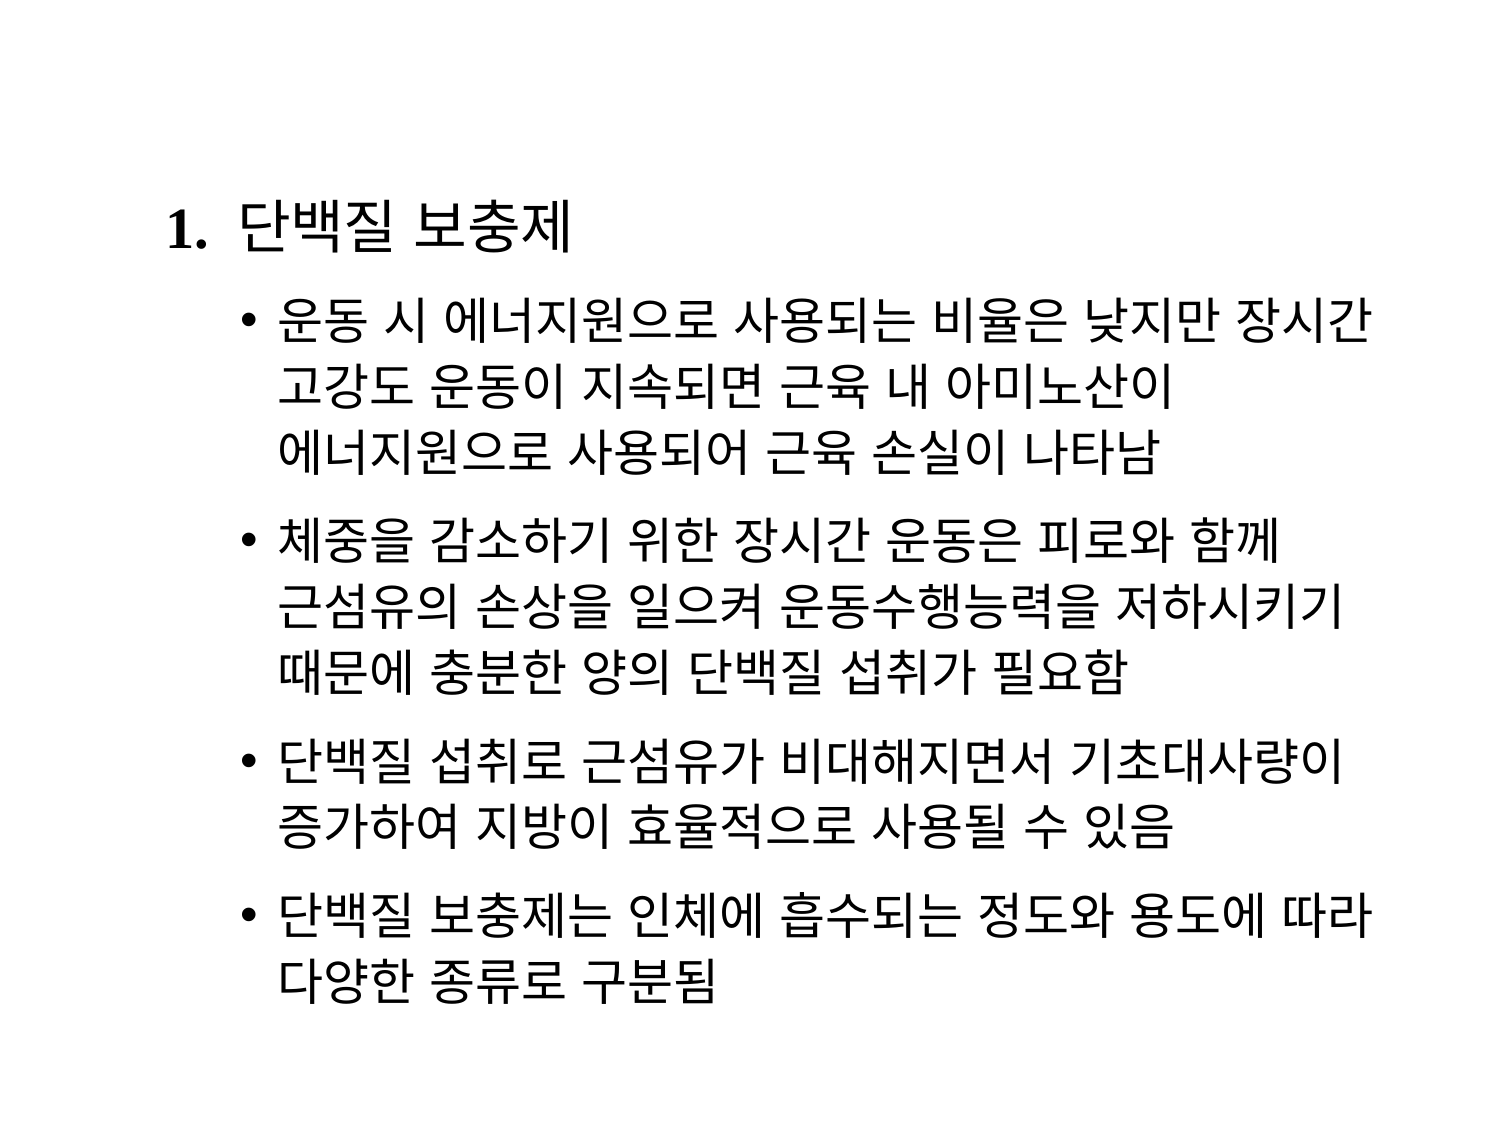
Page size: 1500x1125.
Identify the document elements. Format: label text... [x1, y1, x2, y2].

list 1. 단백질 보충제 운동 시 에너지원으로 사용되는 비율은 낮지만 장시간 고강도 운동이 지속되면 근육 내 아미노산이 에너지원으로 사용되어 근육 손실이 나타남 체중을 감소하기 위한 장시간 운동은 피로와 함께 근섬유의 손상을 일으켜 운동수행능력을 저하시키기 때문에 충분한 양의 단백질 섭취가 필요함 단백질 섭취로 근섬유가 비대해지면서 기초대사량이 증가하여 지방이 효율적으로 사용될 수 있음 단백질 보충제는 인체에 흡수되는 정도와 용도에 따라 다양한 종류로 구분됨 [75, 176, 1425, 1020]
